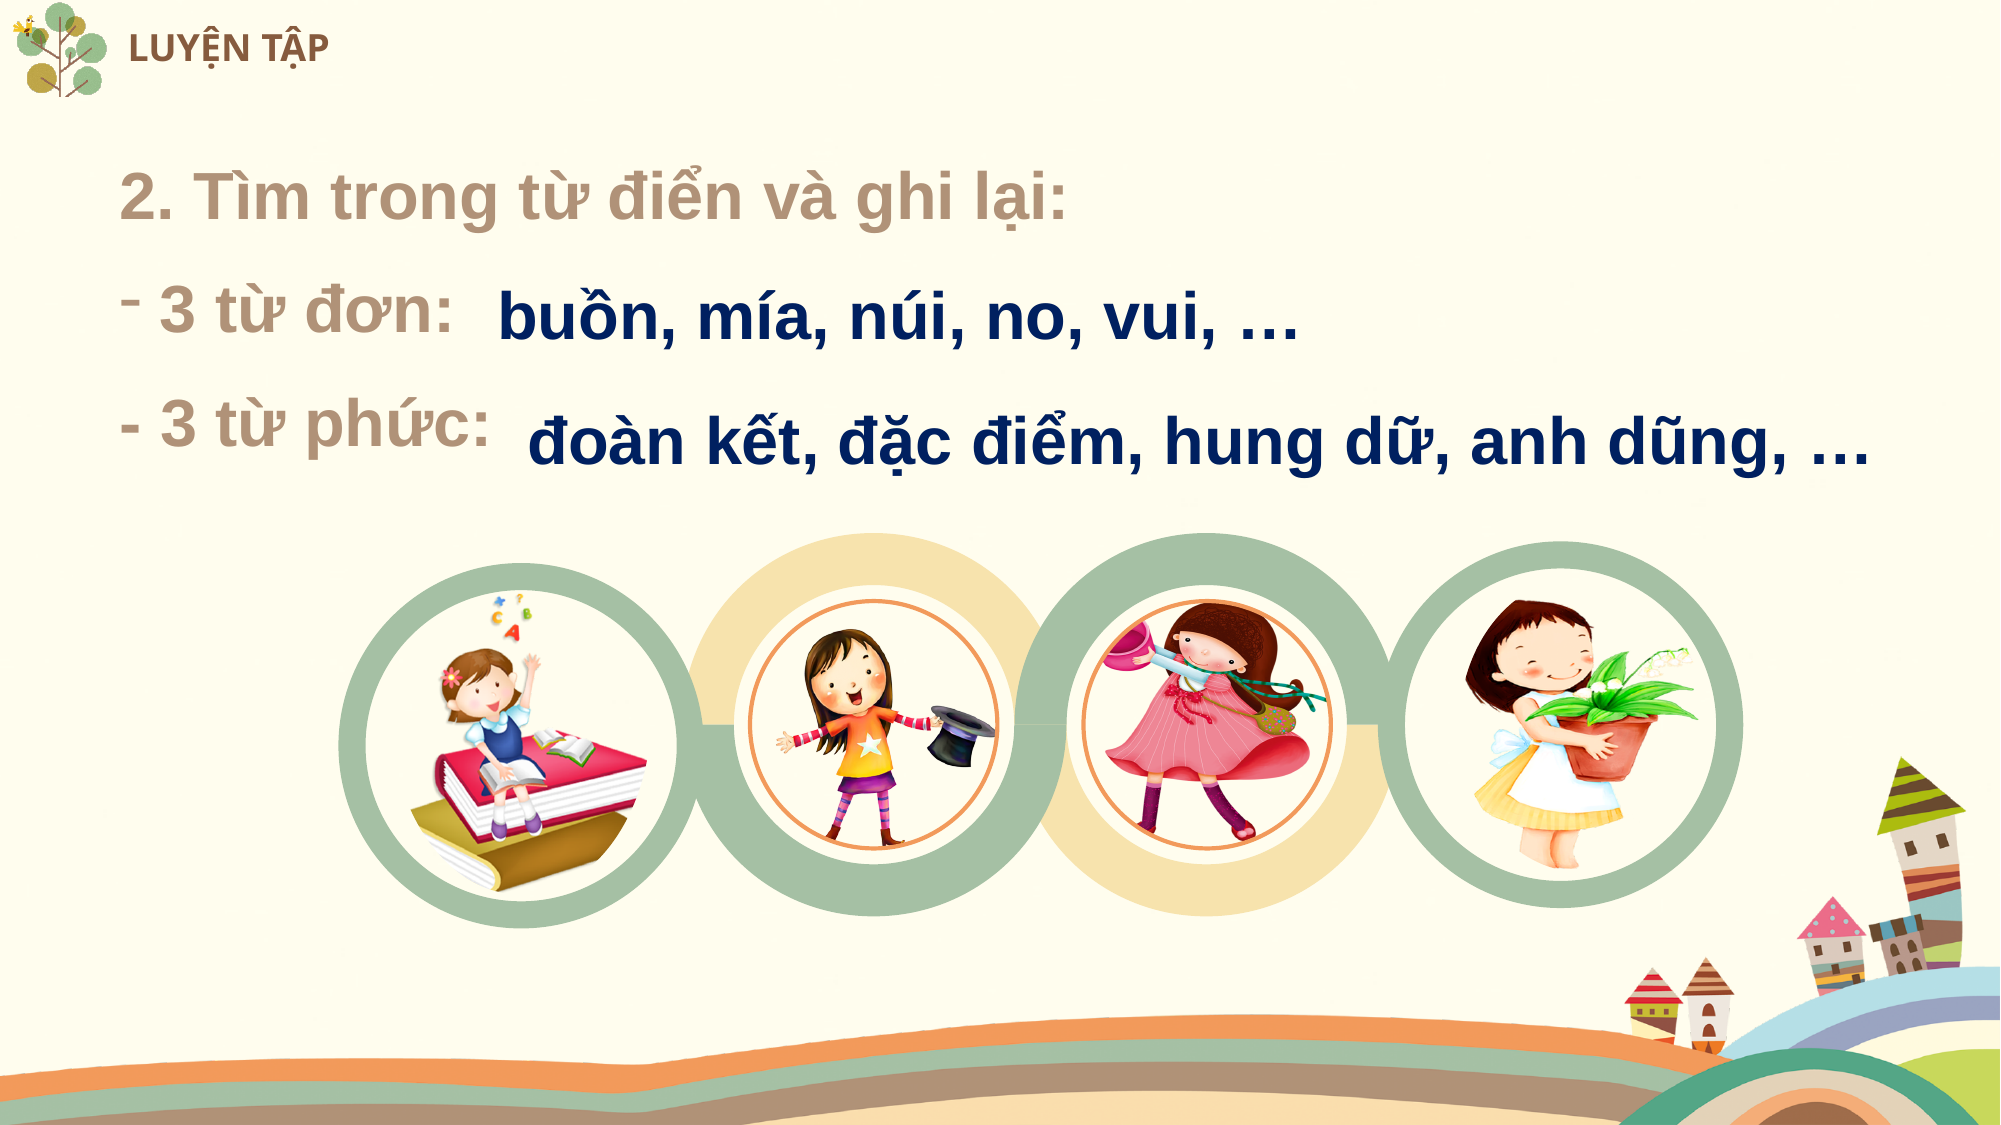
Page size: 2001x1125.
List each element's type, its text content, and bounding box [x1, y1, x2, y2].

text_box buồn, mía, núi, no, vui, … [482, 266, 1399, 361]
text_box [681, 533, 1399, 917]
text_box 2. Tìm trong từ điển và ghi lại: 3 từ đơn: - 3 từ phức: [104, 145, 1530, 467]
text_box LUYỆN TẬP [128, 16, 345, 77]
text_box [351, 533, 691, 915]
text_box đoàn kết, đặc điểm, hung dữ, anh dũng, … [512, 390, 1943, 486]
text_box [1391, 554, 1730, 895]
picture [0, 0, 2000, 1125]
